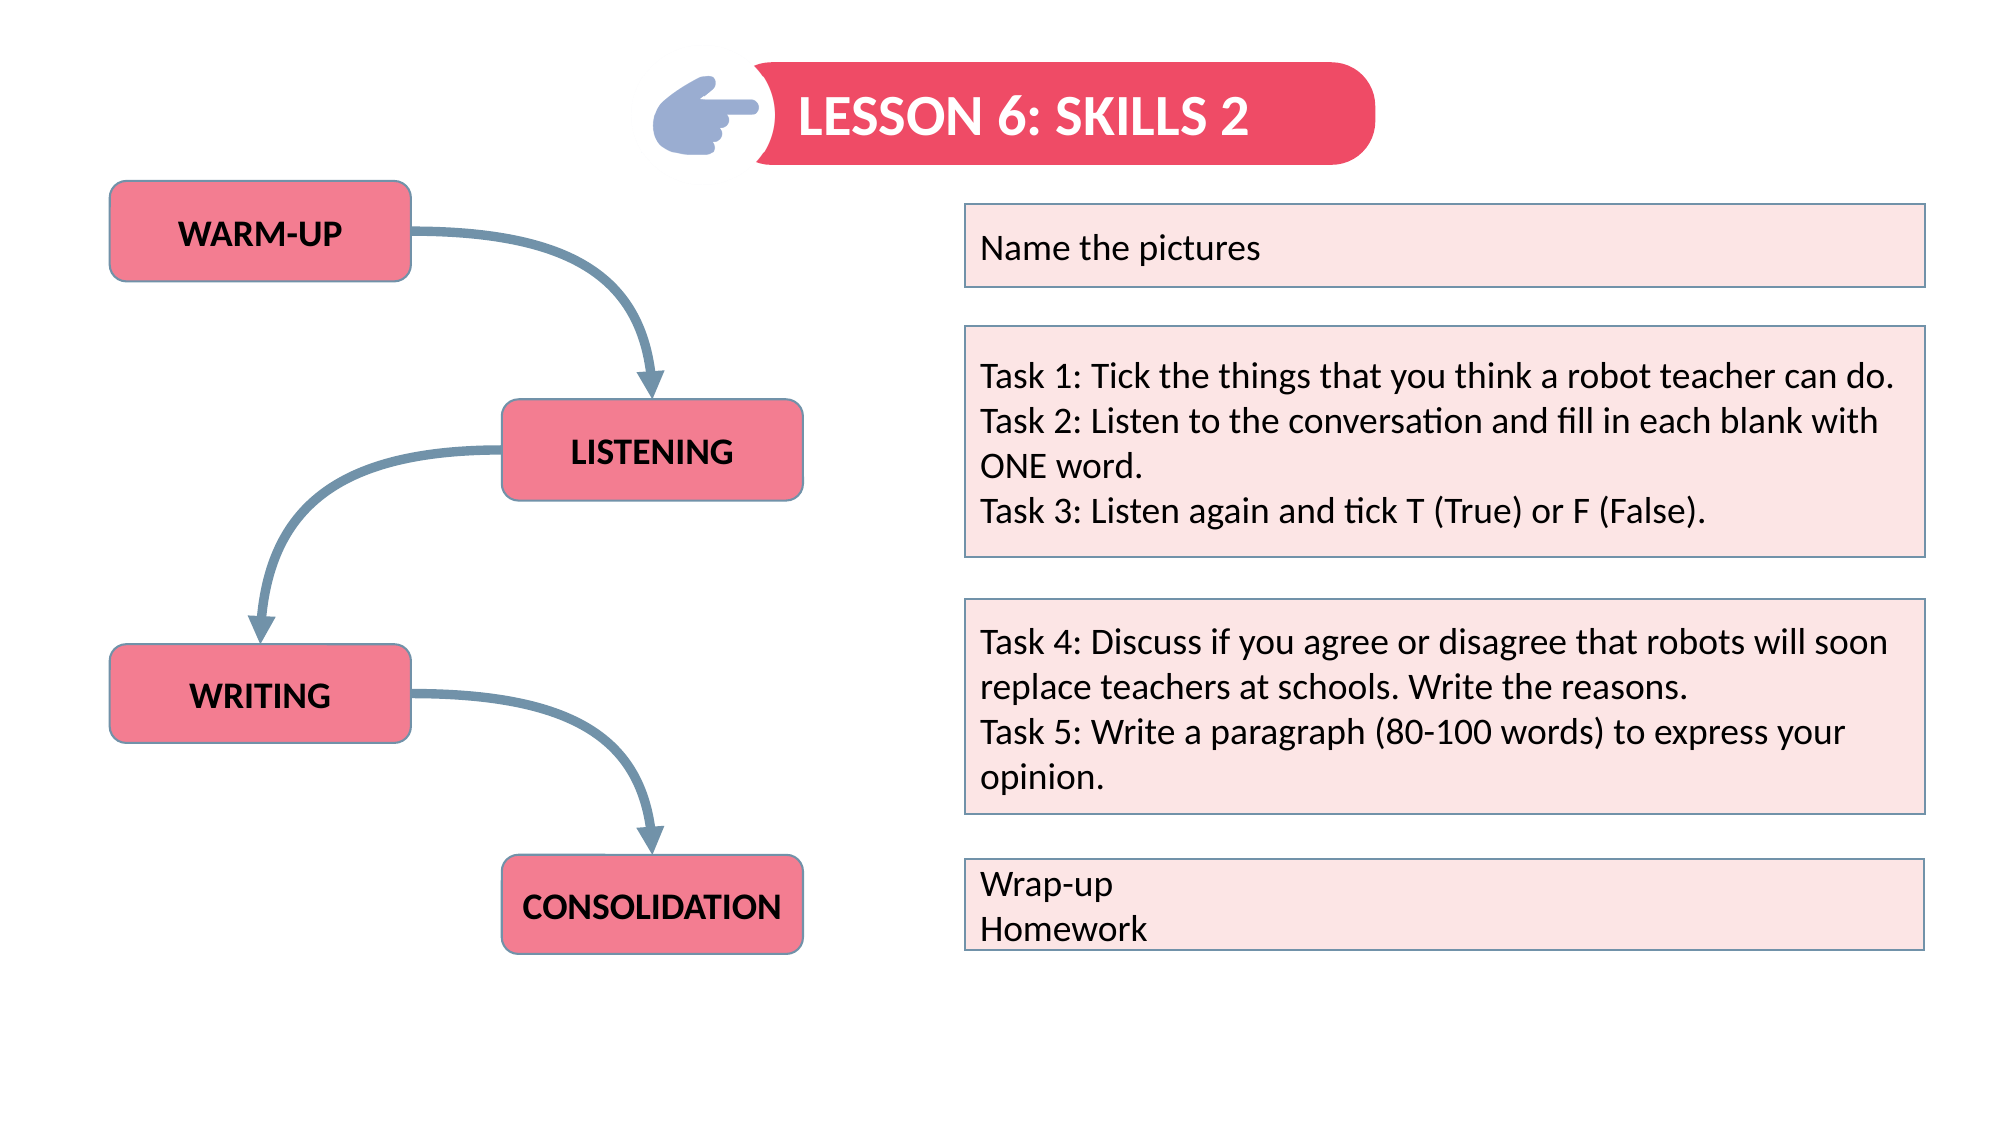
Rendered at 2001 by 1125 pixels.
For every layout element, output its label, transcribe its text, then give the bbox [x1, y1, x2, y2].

text_box [784, 155, 1361, 166]
text_box WRITING [108, 643, 412, 744]
text_box Wrap-up Homework [964, 858, 1925, 951]
text_box Task 1: Tick the things that you think a robot teacher can do. Task 2: Listen to the conversation and fill in each blank with ONE word. Task 3: Listen again and tick T (True) or F (False). [964, 325, 1926, 558]
text_box [784, 61, 1357, 69]
text_box LISTENING [500, 398, 805, 502]
text_box [652, 834, 916, 974]
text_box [410, 693, 653, 855]
text_box Name the pictures [964, 203, 1926, 288]
text_box LESSON 6: SKILLS 2 [784, 69, 1374, 155]
text_box WARM-UP [108, 179, 412, 283]
text_box CONSOLIDATION [500, 853, 805, 955]
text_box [410, 231, 653, 400]
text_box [260, 449, 502, 645]
text_box Task 4: Discuss if you agree or disagree that robots will soon replace teachers at schools. Write the reasons. Task 5: Write a paragraph (80-100 words) to express your opinion. [964, 598, 1926, 815]
picture [625, 39, 784, 190]
text_box [749, 287, 1105, 427]
